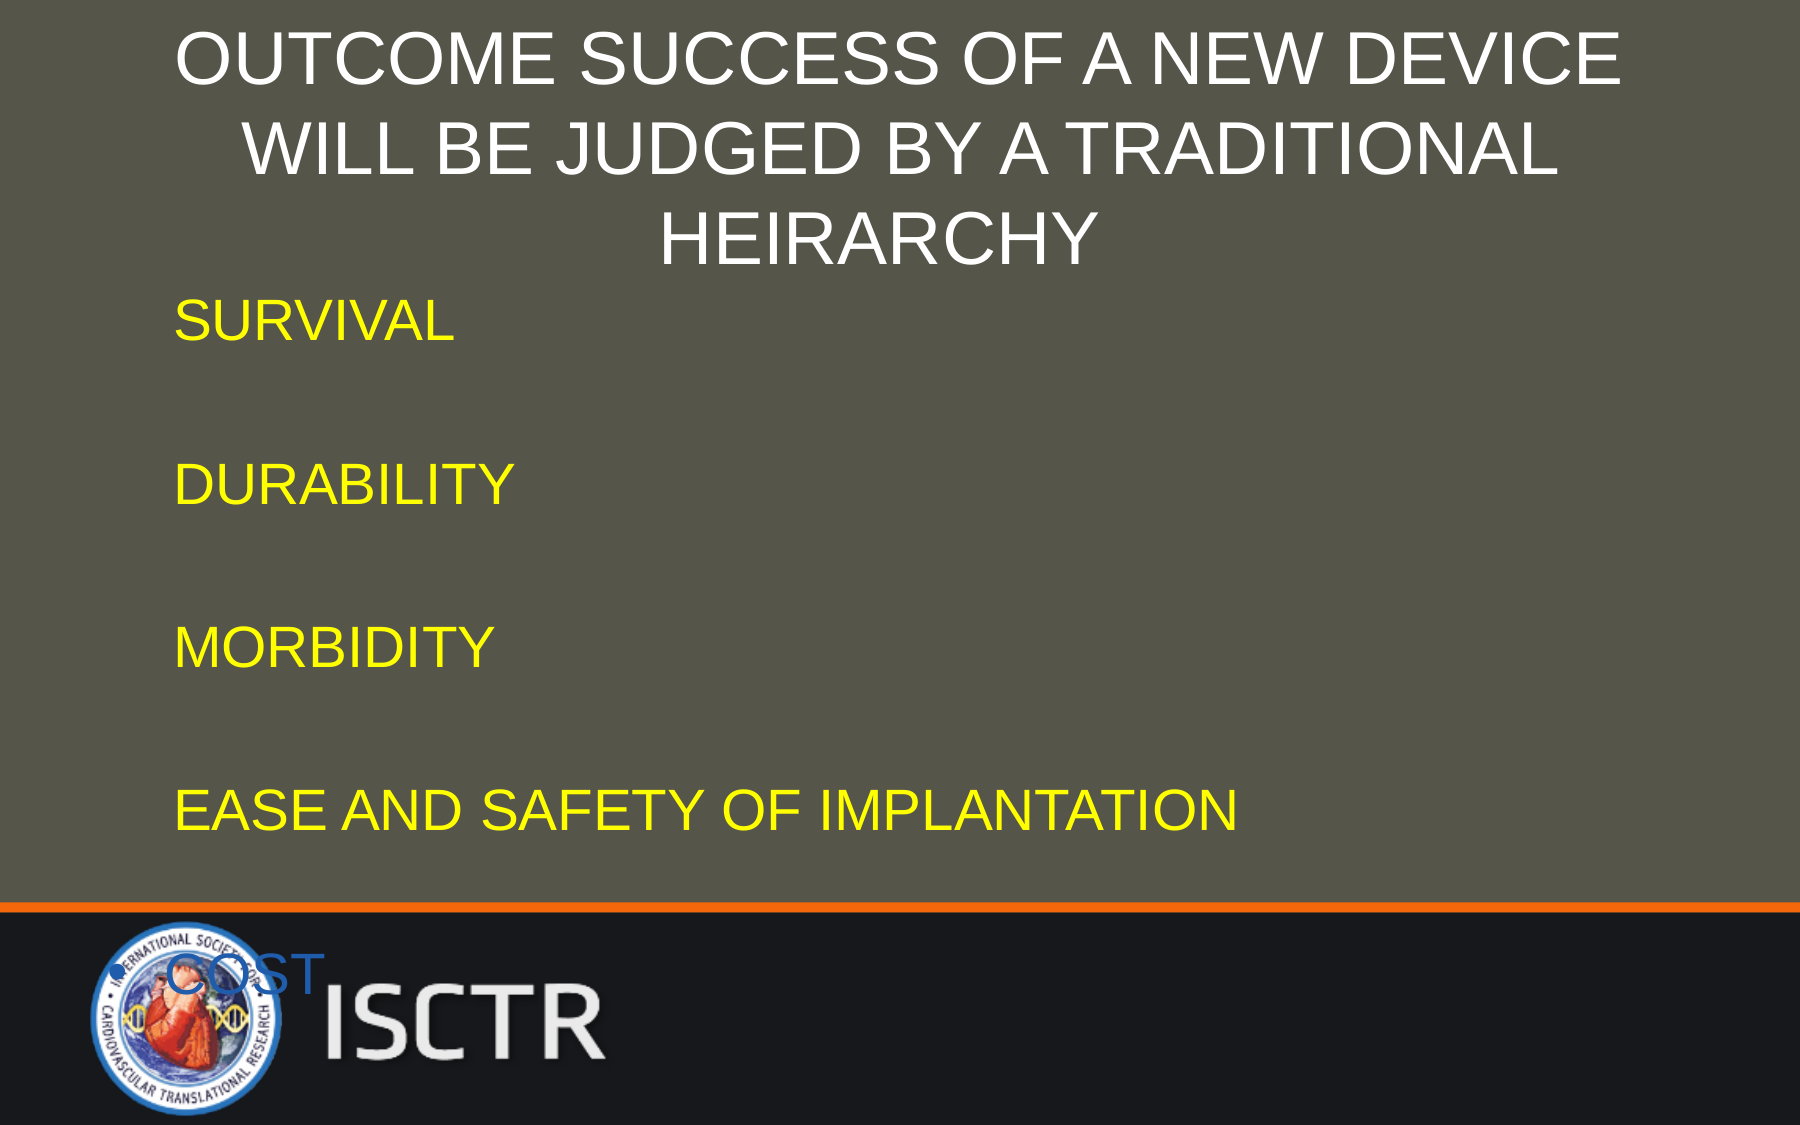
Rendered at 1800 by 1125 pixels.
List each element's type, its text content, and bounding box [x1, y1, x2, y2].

title OUTCOME SUCCESS OF A NEW DEVICE WILL BE JUDGED BY A TRADITIONAL HEIRARCHY [90, 73, 1710, 216]
list SURVIVAL DURABILITY MORBIDITY EASE AND SAFETY OF IMPLANTATION COST [93, 275, 1688, 888]
picture [87, 918, 285, 1125]
